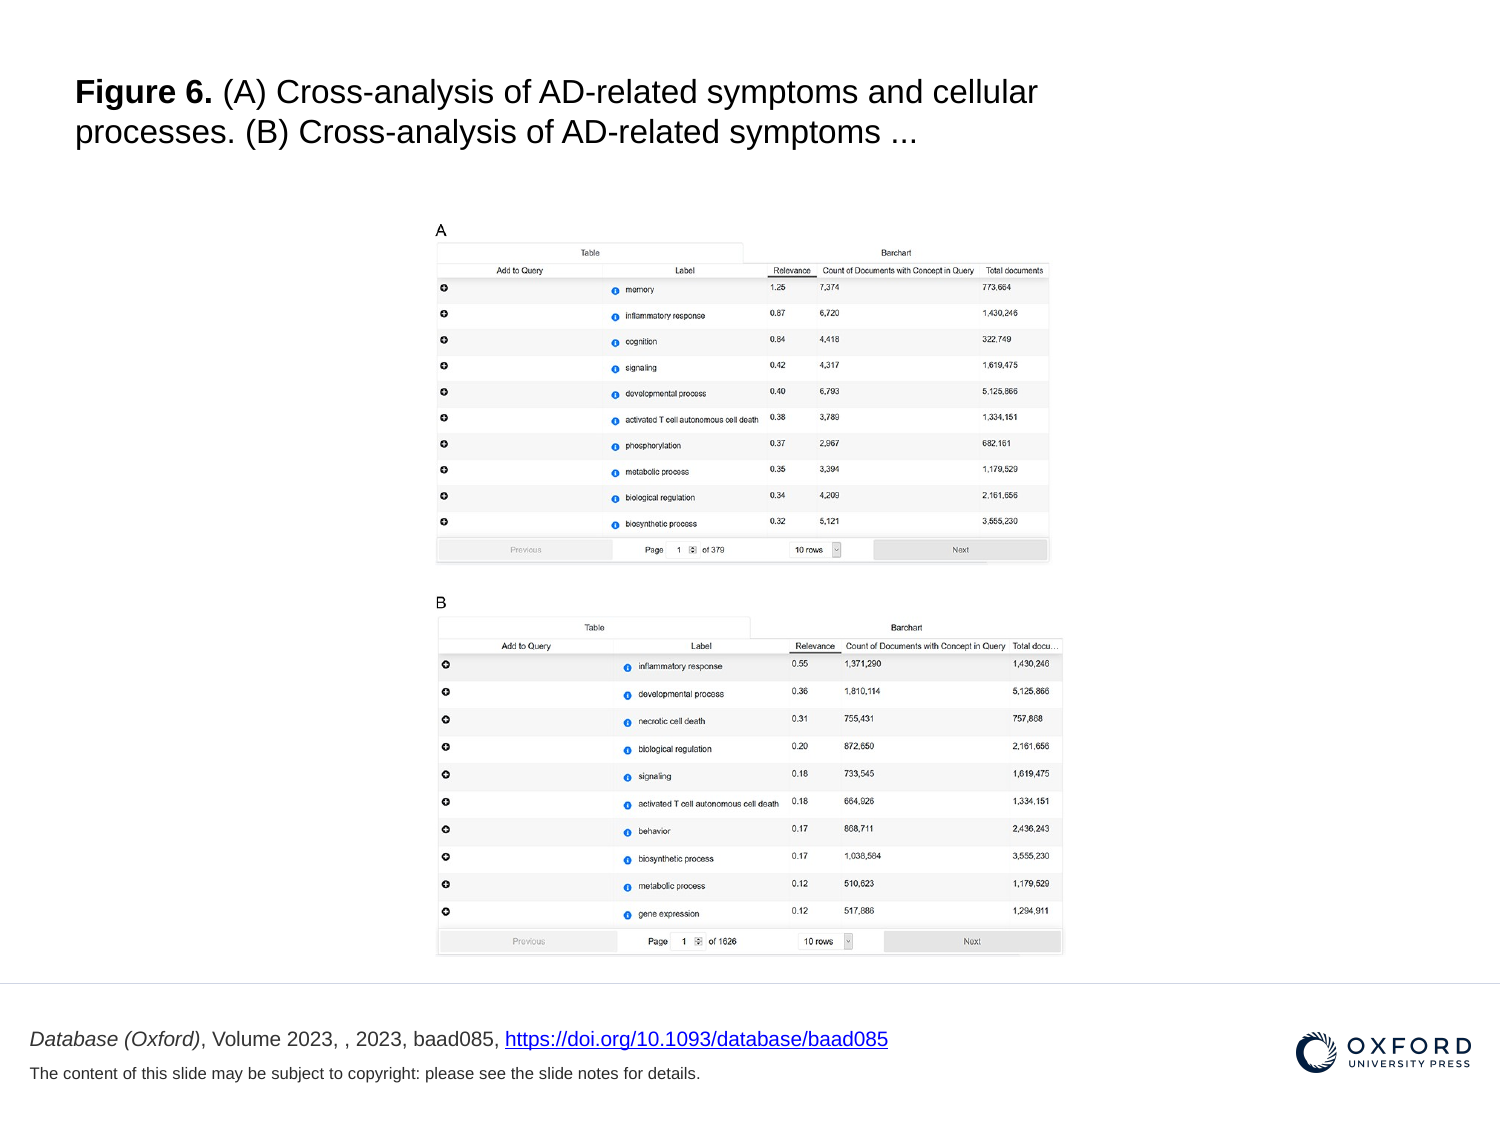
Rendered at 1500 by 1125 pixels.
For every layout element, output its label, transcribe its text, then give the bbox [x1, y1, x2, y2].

footer Database (Oxford), Volume 2023, , 2023, baad085, https://doi.org/10.1093/database/baad085 The content of this slide may be subject to copyright: please see the slide notes for details. [0, 983, 1260, 1125]
picture [435, 224, 1066, 957]
picture [1296, 1032, 1471, 1073]
title Figure 6. (A) Cross-analysis of AD-related symptoms and cellular processes. (B) Cross-analysis of AD-related symptoms ... [75, 69, 1078, 171]
